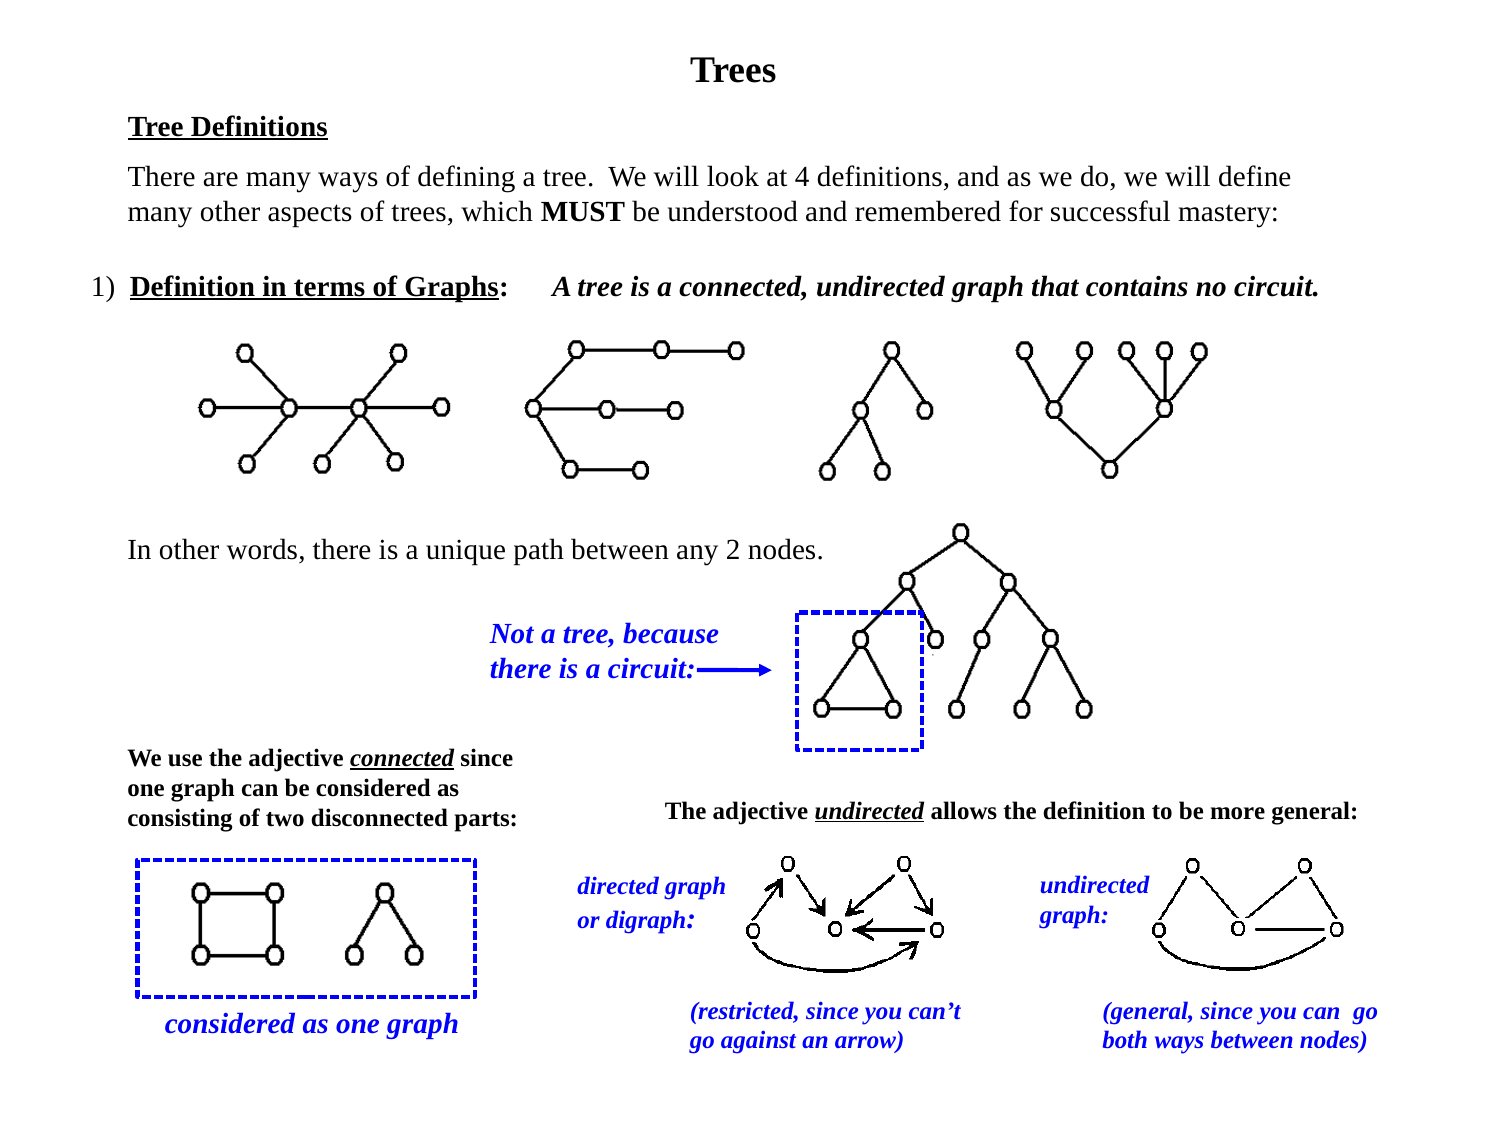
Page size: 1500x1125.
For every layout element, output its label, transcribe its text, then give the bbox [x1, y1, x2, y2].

picture [185, 334, 463, 478]
text_box [137, 859, 475, 997]
text_box directed graph or digraph: [562, 861, 737, 942]
picture [742, 848, 951, 976]
text_box We use the adjective connected since one graph can be considered as consisting of two disconnected parts: [112, 734, 563, 840]
text_box In other words, there is a unique path between any 2 nodes. [112, 522, 804, 573]
text_box (general, since you can go both ways between nodes) [1087, 986, 1438, 1062]
picture [809, 519, 1101, 723]
text_box 1) Definition in terms of Graphs: [76, 260, 525, 310]
text_box Trees [675, 37, 792, 98]
text_box undirected graph: [1025, 861, 1144, 936]
picture [174, 871, 433, 974]
text_box A tree is a connected, undirected graph that contains no circuit. [537, 260, 1336, 310]
text_box Tree Definitions [113, 99, 343, 149]
text_box (restricted, since you can’t go against an arrow) [674, 986, 1000, 1062]
picture [1149, 849, 1351, 979]
text_box The adjective undirected allows the definition to be more general: [650, 786, 1413, 832]
picture [810, 334, 955, 487]
picture [523, 334, 753, 485]
picture [1010, 334, 1213, 483]
text_box [696, 663, 772, 677]
text_box considered as one graph [150, 997, 513, 1047]
text_box [796, 612, 922, 750]
text_box There are many ways of defining a tree. We will look at 4 definitions, and as we do, we will define many other aspects of trees, which MUST be understood and remembered for successful mastery: [112, 149, 1375, 235]
text_box Not a tree, because there is a circuit: [474, 607, 775, 693]
